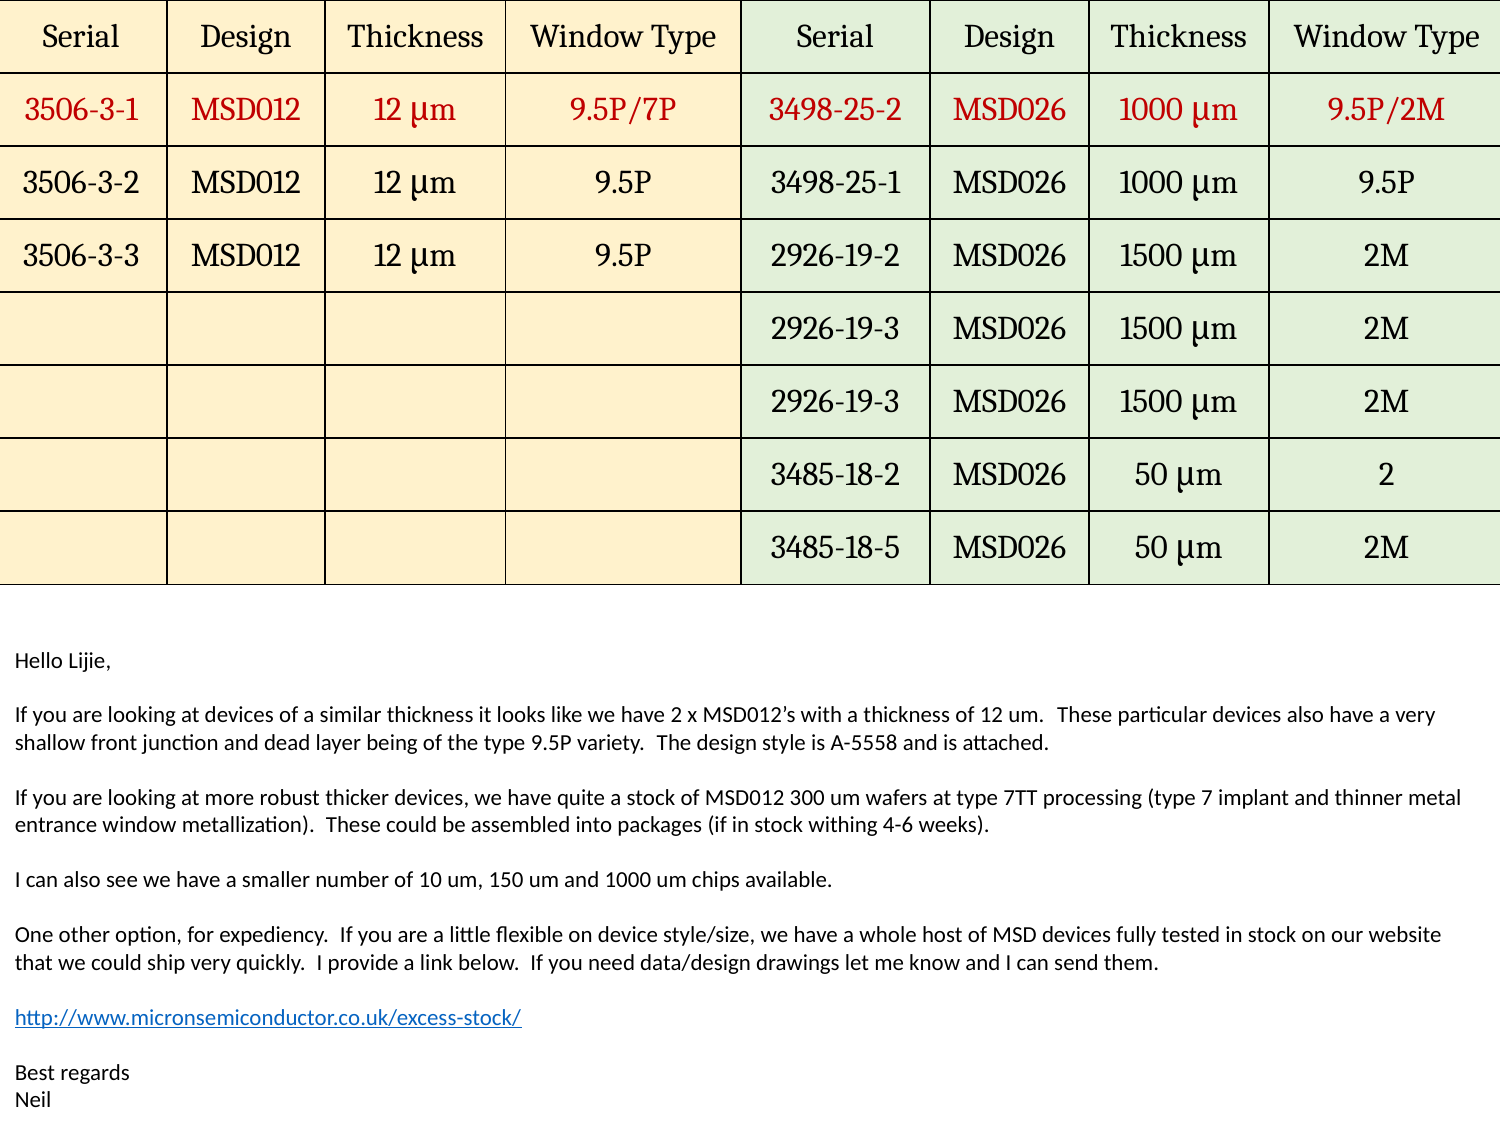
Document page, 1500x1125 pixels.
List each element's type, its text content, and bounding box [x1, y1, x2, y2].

table_cell 9.5P/7P [506, 74, 740, 145]
table_cell [326, 439, 505, 510]
table_header Design [931, 1, 1088, 72]
table_header Thickness [1090, 1, 1268, 72]
table_cell [0, 512, 166, 584]
table_cell MSD026 [931, 293, 1088, 364]
table_cell MSD012 [168, 147, 324, 218]
table_cell MSD026 [931, 147, 1088, 218]
table_cell [326, 366, 505, 437]
table_cell MSD012 [168, 220, 324, 291]
table_cell 3485-18-2 [742, 439, 929, 510]
table_cell 3506-3-2 [0, 147, 166, 218]
table_cell 9.5P [1270, 147, 1500, 218]
table_cell [326, 512, 505, 584]
table_header Serial [742, 1, 929, 72]
table_cell 2M [1270, 512, 1500, 584]
table_header Thickness [326, 1, 505, 72]
table_cell 50 μm [1090, 512, 1268, 584]
table_cell [168, 512, 324, 584]
table_cell 3498-25-2 [742, 74, 929, 145]
table_cell 9.5P/2M [1270, 74, 1500, 145]
table_cell 2M [1270, 293, 1500, 364]
table_cell 1000 μm [1090, 147, 1268, 218]
table_cell 1500 μm [1090, 366, 1268, 437]
table_cell [0, 439, 166, 510]
table_cell MSD026 [931, 366, 1088, 437]
table_cell 12 μm [326, 147, 505, 218]
table_cell 3506-3-3 [0, 220, 166, 291]
table_cell 2926-19-2 [742, 220, 929, 291]
table_cell [168, 439, 324, 510]
table_cell MSD012 [168, 74, 324, 145]
table_cell 3506-3-1 [0, 74, 166, 145]
table_cell MSD026 [931, 512, 1088, 584]
table_cell MSD026 [931, 74, 1088, 145]
table_cell [506, 293, 740, 364]
table_cell MSD026 [931, 220, 1088, 291]
table_cell 50 μm [1090, 439, 1268, 510]
table_cell [506, 366, 740, 437]
text_box Hello Lijie, If you are looking at devices of a similar thickness it looks like we have 2 x MSD012’s with a thickness of 12 um. These particular devices also have a very shallow front junction and dead layer being of the type 9.5P variety. The design style is A-5558 and is attached. If you are looking at more robust thicker devices, we have quite a stock of MSD012 300 um wafers at type 7TT processing (type 7 implant and thinner metal entrance window metallization). These could be assembled into packages (if in stock withing 4-6 weeks). I can also see we have a smaller number of 10 um, 150 um and 1000 um chips available. One other option, for expediency. If you are a little flexible on device style/size, we have a whole host of MSD devices fully tested in stock on our website that we could ship very quickly. I provide a link below. If you need data/design drawings let me know and I can send them. http://www.micronsemiconductor.co.uk/excess-stock/ Best regards Neil [0, 637, 1500, 1120]
table_header Design [168, 1, 324, 72]
table_cell 3485-18-5 [742, 512, 929, 584]
table_cell [168, 366, 324, 437]
table_cell MSD026 [931, 439, 1088, 510]
table_cell 2926-19-3 [742, 293, 929, 364]
table_cell 12 μm [326, 74, 505, 145]
table_cell 3498-25-1 [742, 147, 929, 218]
table_header Serial [0, 1, 166, 72]
table_cell 2M [1270, 220, 1500, 291]
table_cell [326, 293, 505, 364]
table_cell [168, 293, 324, 364]
table_cell 1500 μm [1090, 293, 1268, 364]
table_cell [506, 512, 740, 584]
table_cell [0, 366, 166, 437]
table_cell 2M [1270, 366, 1500, 437]
table_cell [506, 439, 740, 510]
table_header Window Type [506, 1, 740, 72]
table_cell 2926-19-3 [742, 366, 929, 437]
table_cell [0, 293, 166, 364]
table_cell 2 [1270, 439, 1500, 510]
table_cell 12 μm [326, 220, 505, 291]
table_cell 1500 μm [1090, 220, 1268, 291]
table_cell 9.5P [506, 220, 740, 291]
table_cell 9.5P [506, 147, 740, 218]
table_cell 1000 μm [1090, 74, 1268, 145]
table_header Window Type [1270, 1, 1500, 72]
